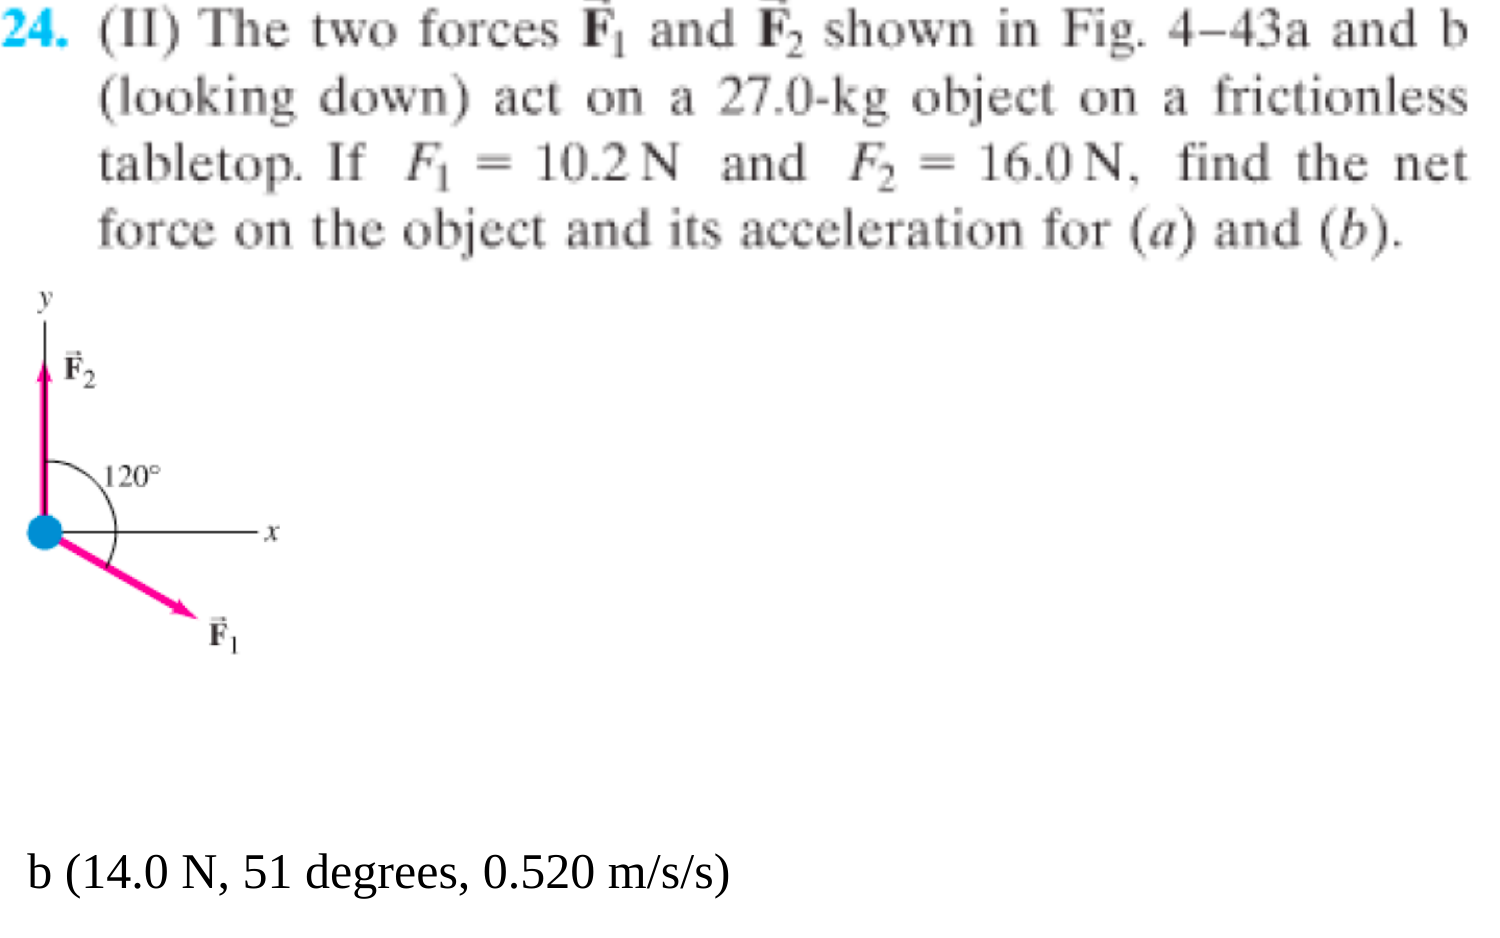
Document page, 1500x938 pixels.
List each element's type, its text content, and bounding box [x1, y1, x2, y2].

picture [24, 280, 292, 668]
text_box b (14.0 N, 51 degrees, 0.520 m/s/s) [0, 831, 1475, 906]
picture [0, 0, 1500, 278]
